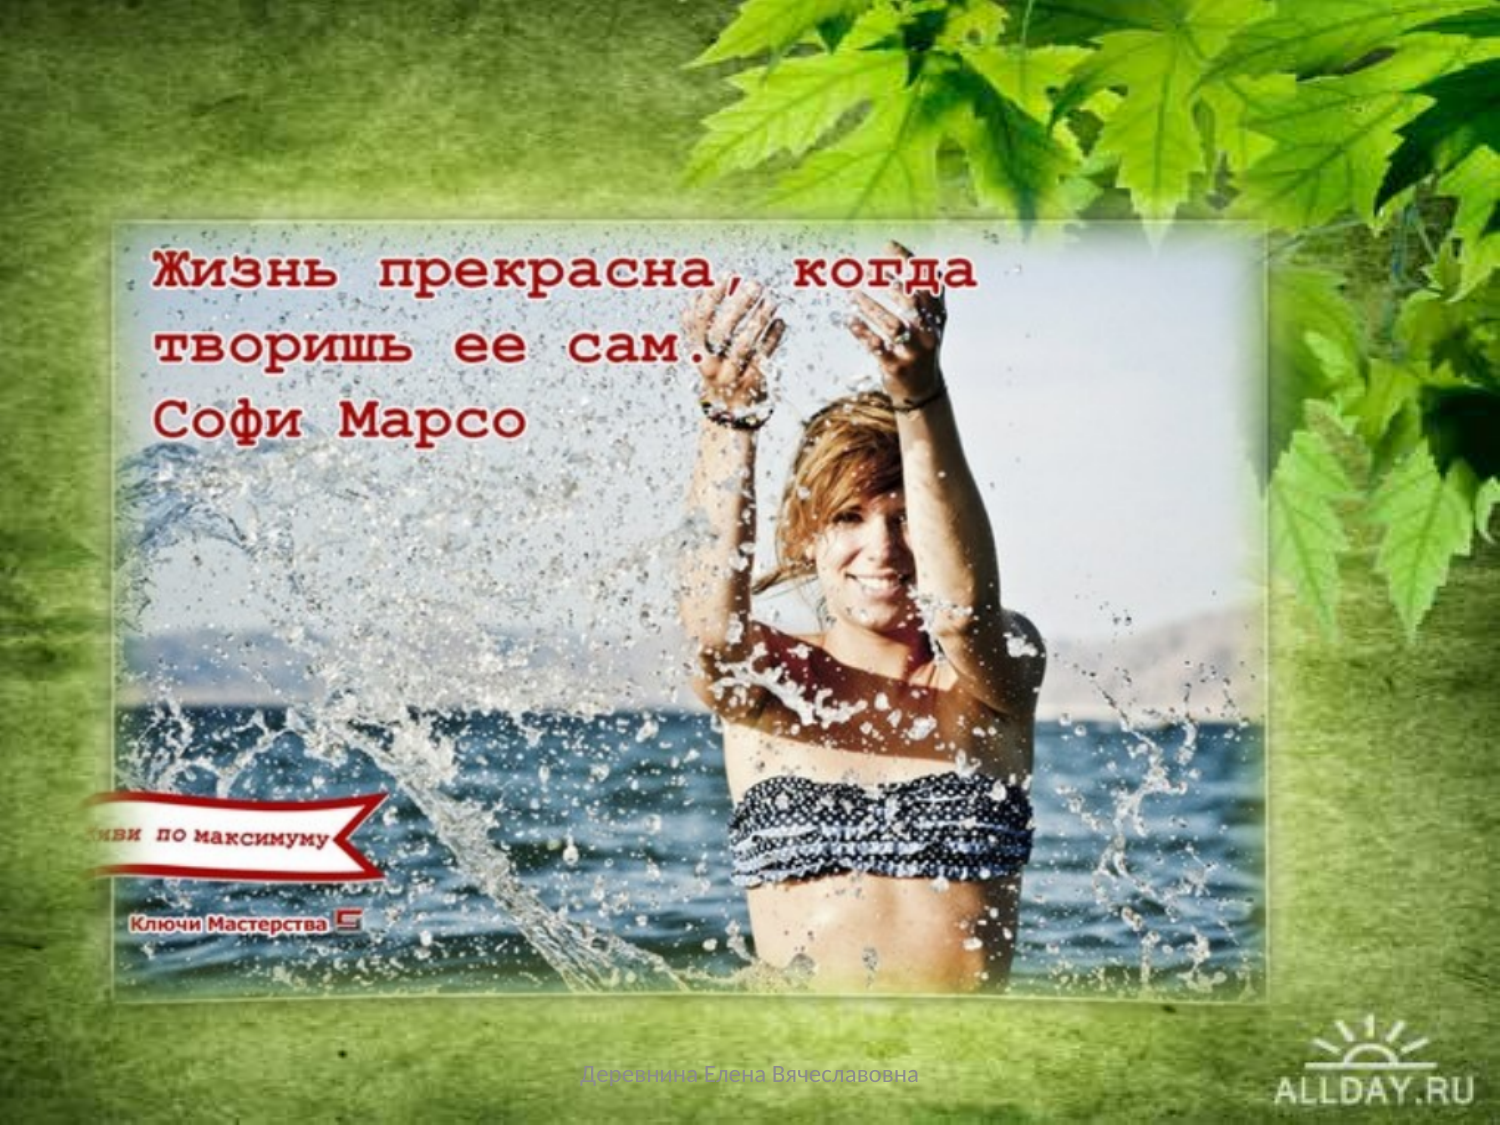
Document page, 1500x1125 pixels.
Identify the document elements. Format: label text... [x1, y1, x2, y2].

picture [0, 0, 1500, 1125]
footer Деревнина Елена Вячеславовна [512, 1046, 988, 1103]
